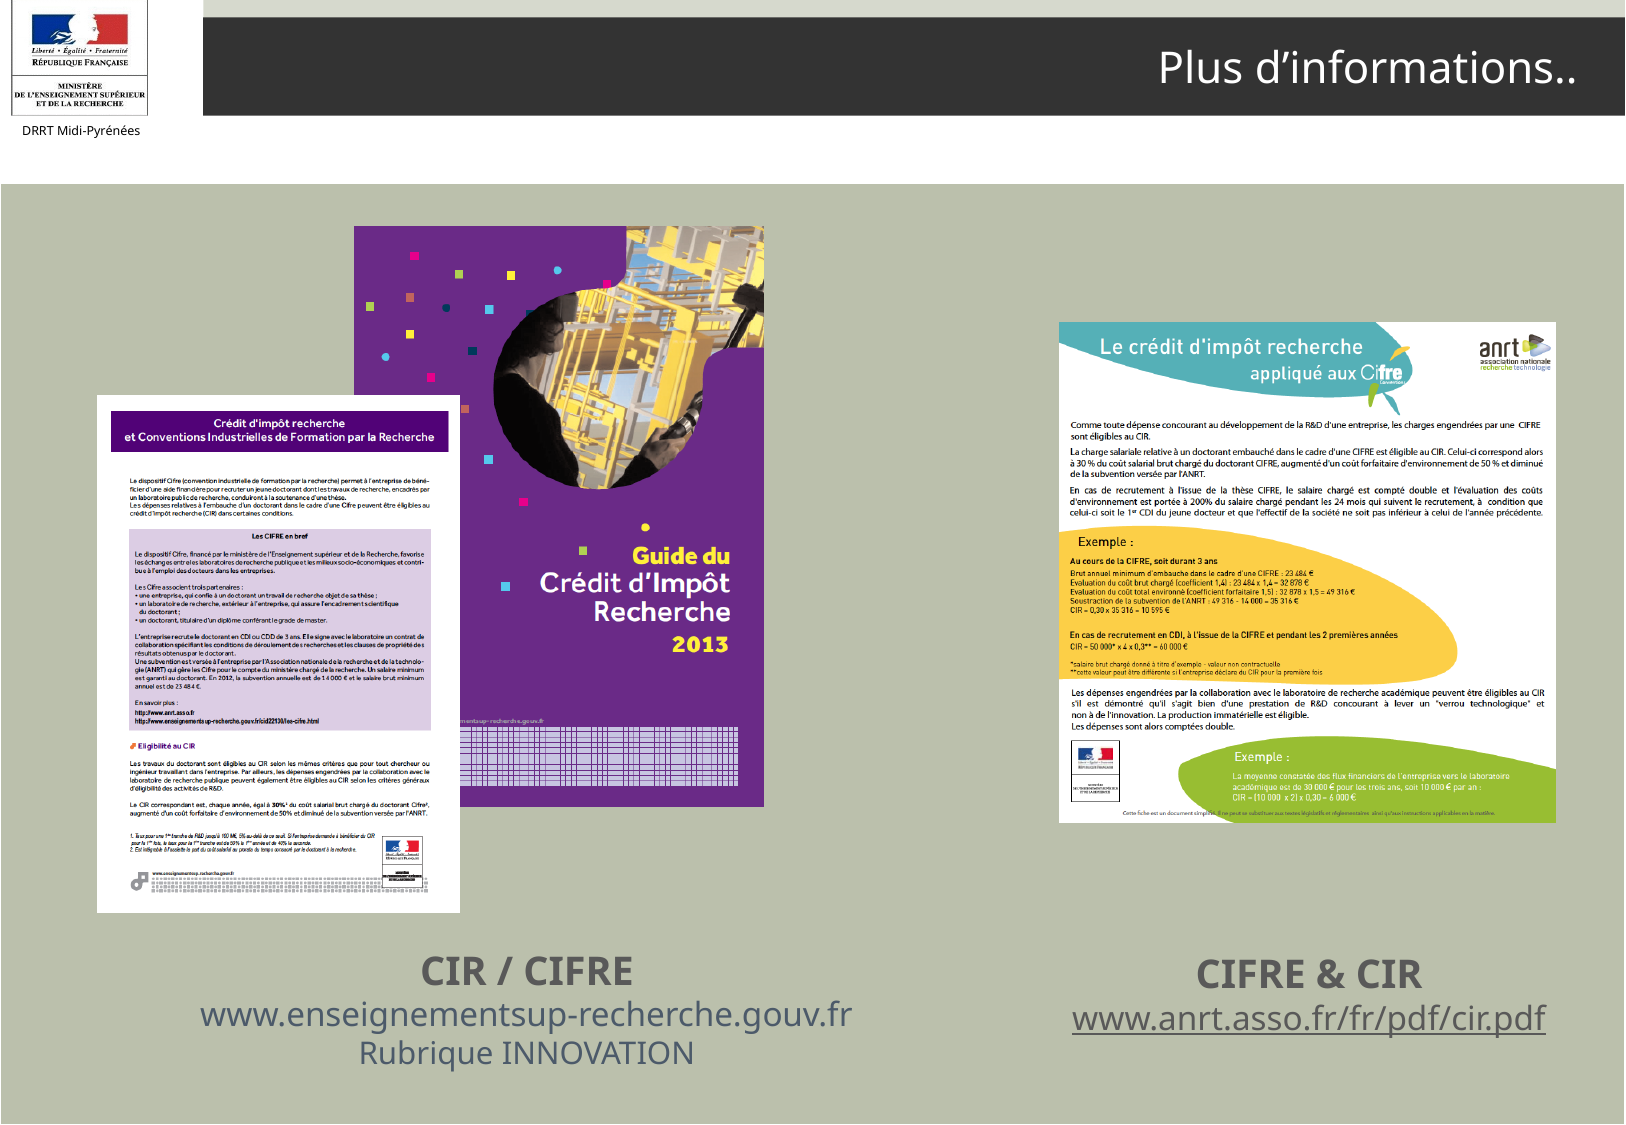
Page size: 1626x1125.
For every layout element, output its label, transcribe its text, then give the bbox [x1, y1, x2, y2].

subtitle [0, 183, 1625, 1125]
picture [97, 225, 764, 914]
picture [11, 0, 148, 117]
text_box CIR / CIFRE www.enseignementsup-recherche.gouv.fr Rubrique INNOVATION [137, 938, 917, 1079]
picture [1058, 322, 1557, 824]
text_box Plus d’informations.. [203, 17, 1625, 116]
text_box DRRT Midi-Pyrénées [0, 114, 164, 148]
text_box CIFRE & CIR www.anrt.asso.fr/fr/pdf/cir.pdf [958, 941, 1625, 1045]
